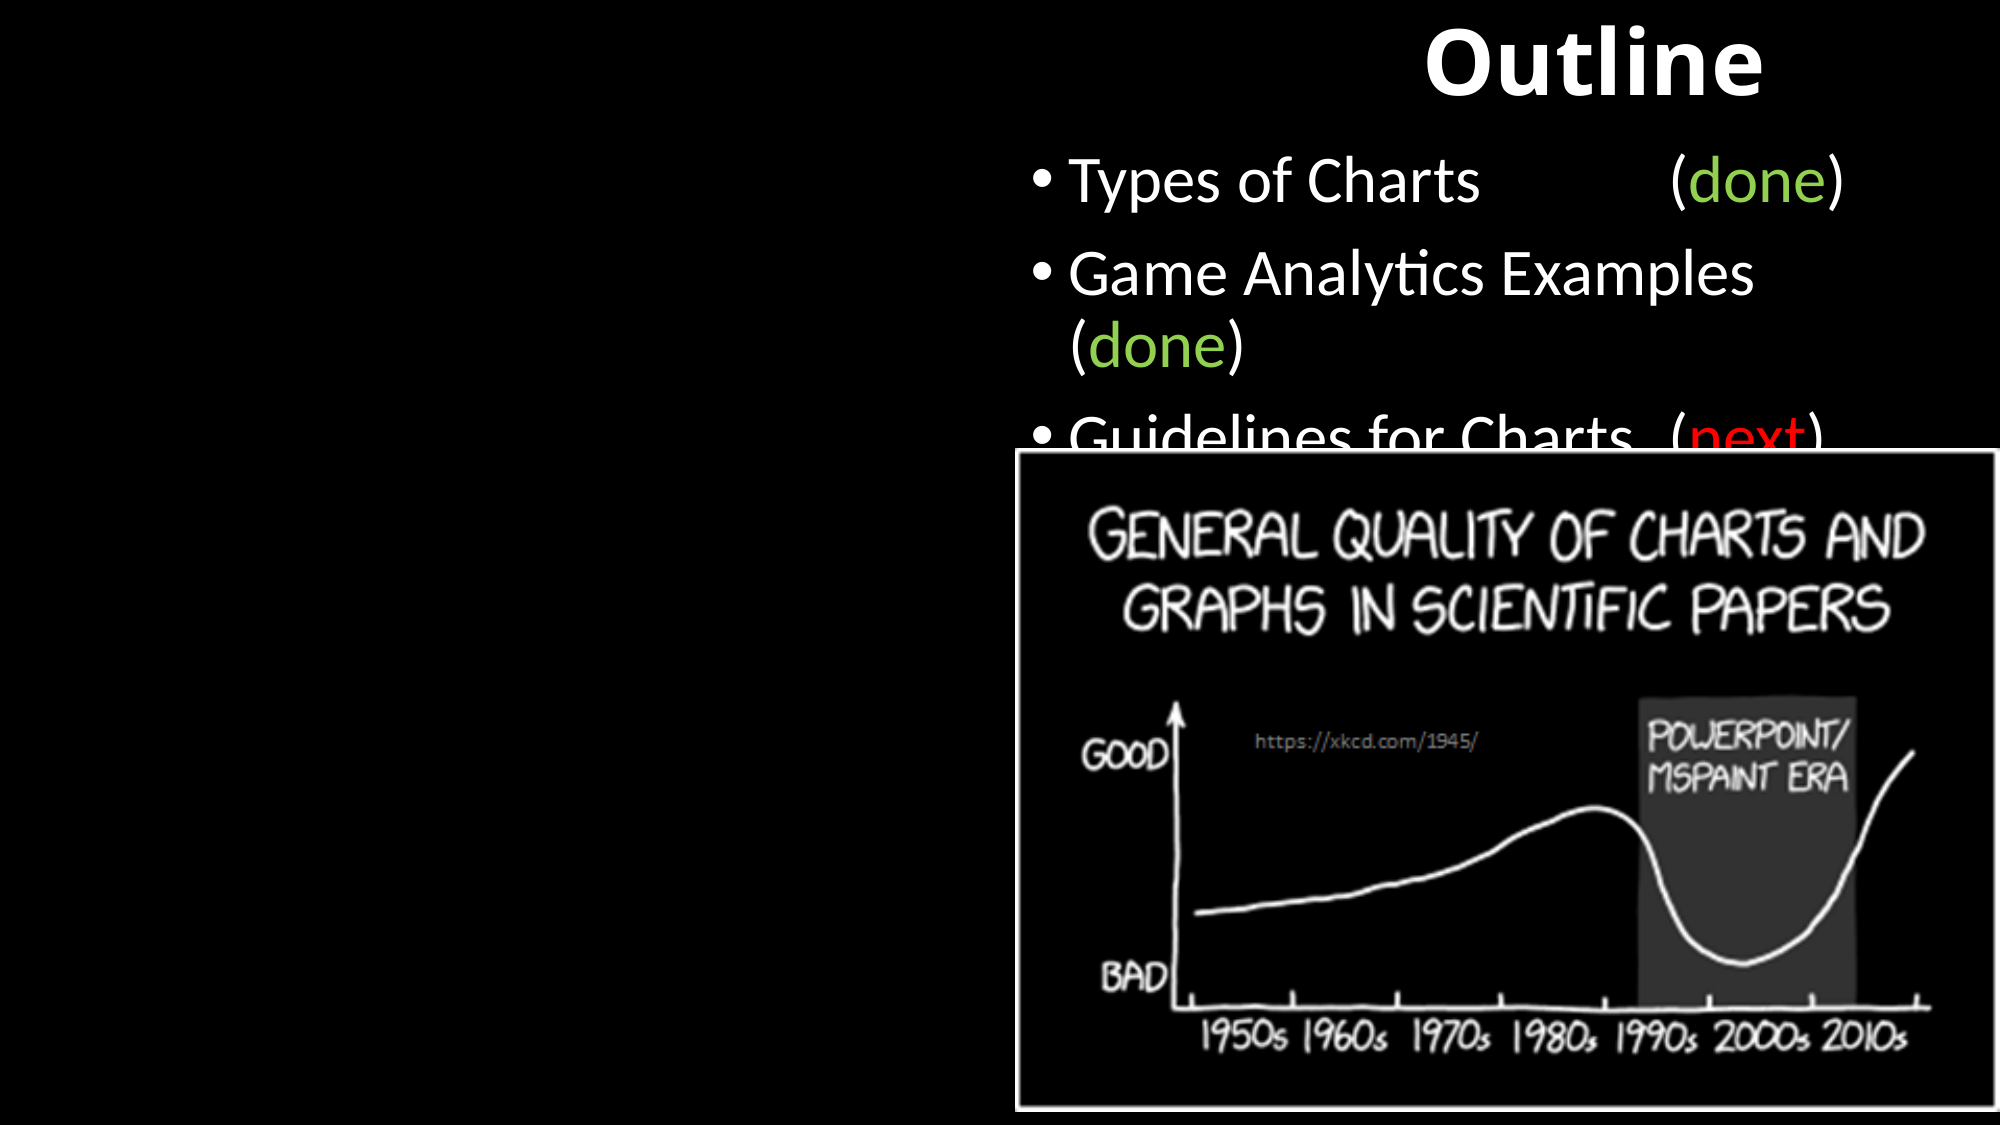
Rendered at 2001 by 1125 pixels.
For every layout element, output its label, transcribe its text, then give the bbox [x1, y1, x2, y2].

list Types of Charts (done) Game Analytics Examples (done) Guidelines for Charts (next) [1015, 137, 1991, 448]
picture [1015, 448, 2000, 1112]
title Outline [137, 0, 1781, 138]
